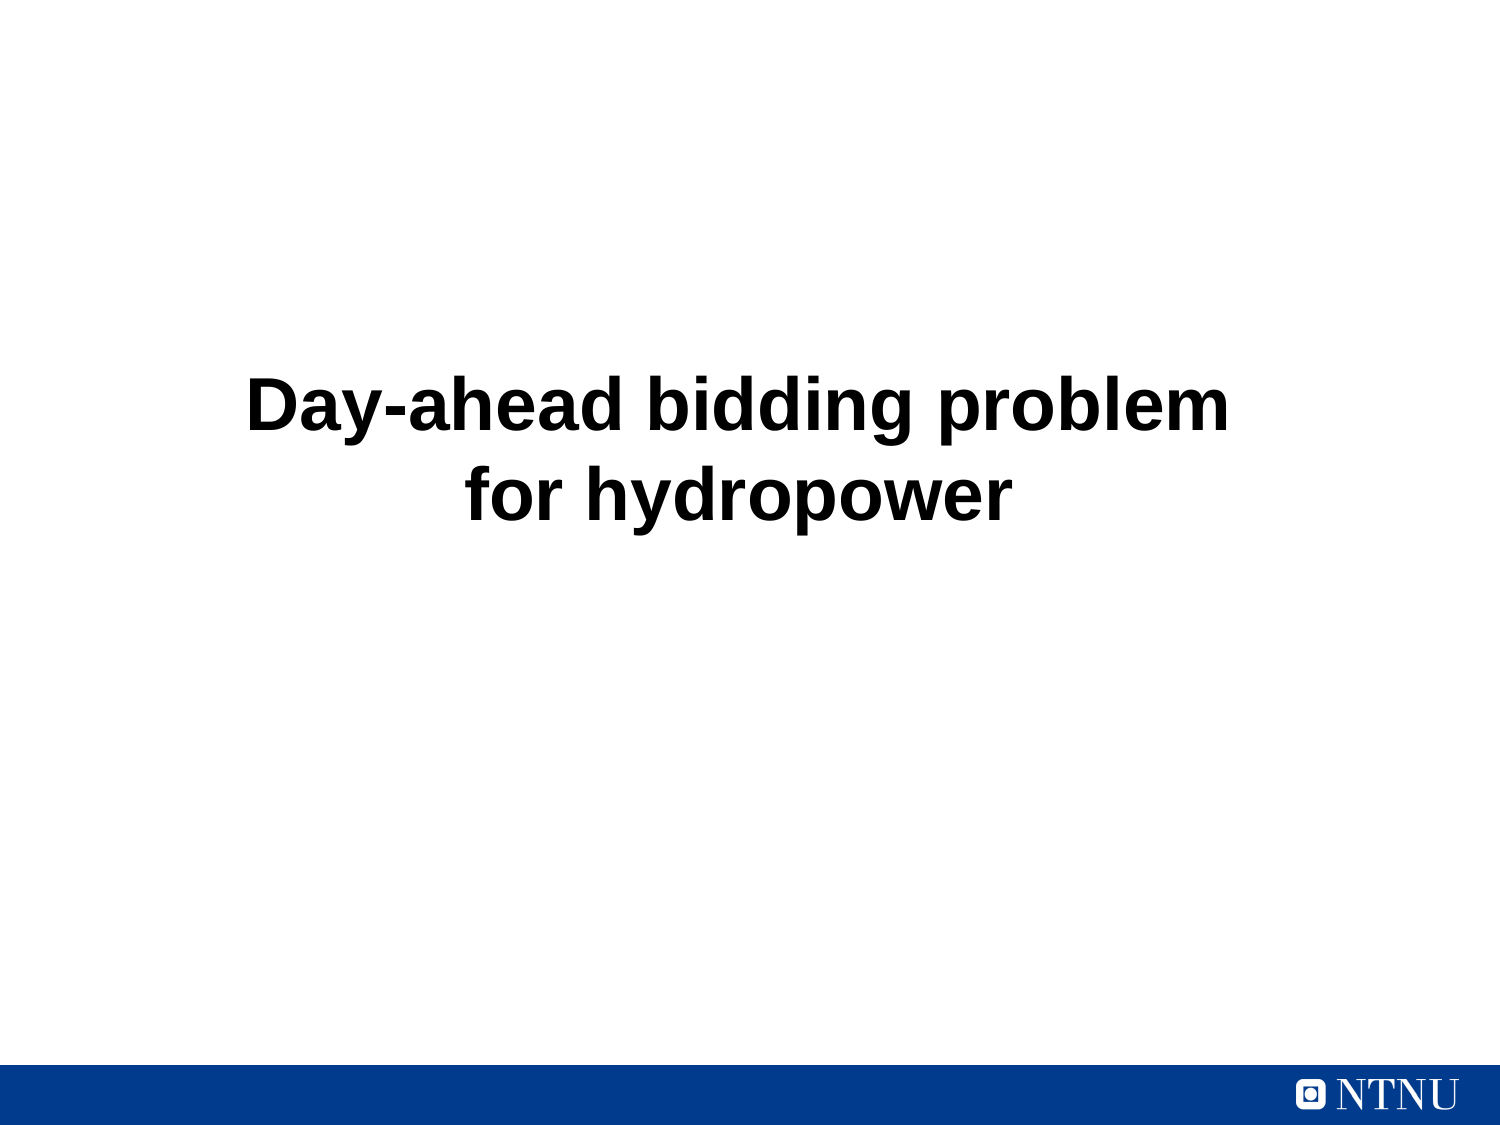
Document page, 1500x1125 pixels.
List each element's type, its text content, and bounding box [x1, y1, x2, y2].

picture [0, 1065, 1500, 1125]
text_box Day-ahead bidding problem for hydropower [210, 347, 1268, 536]
